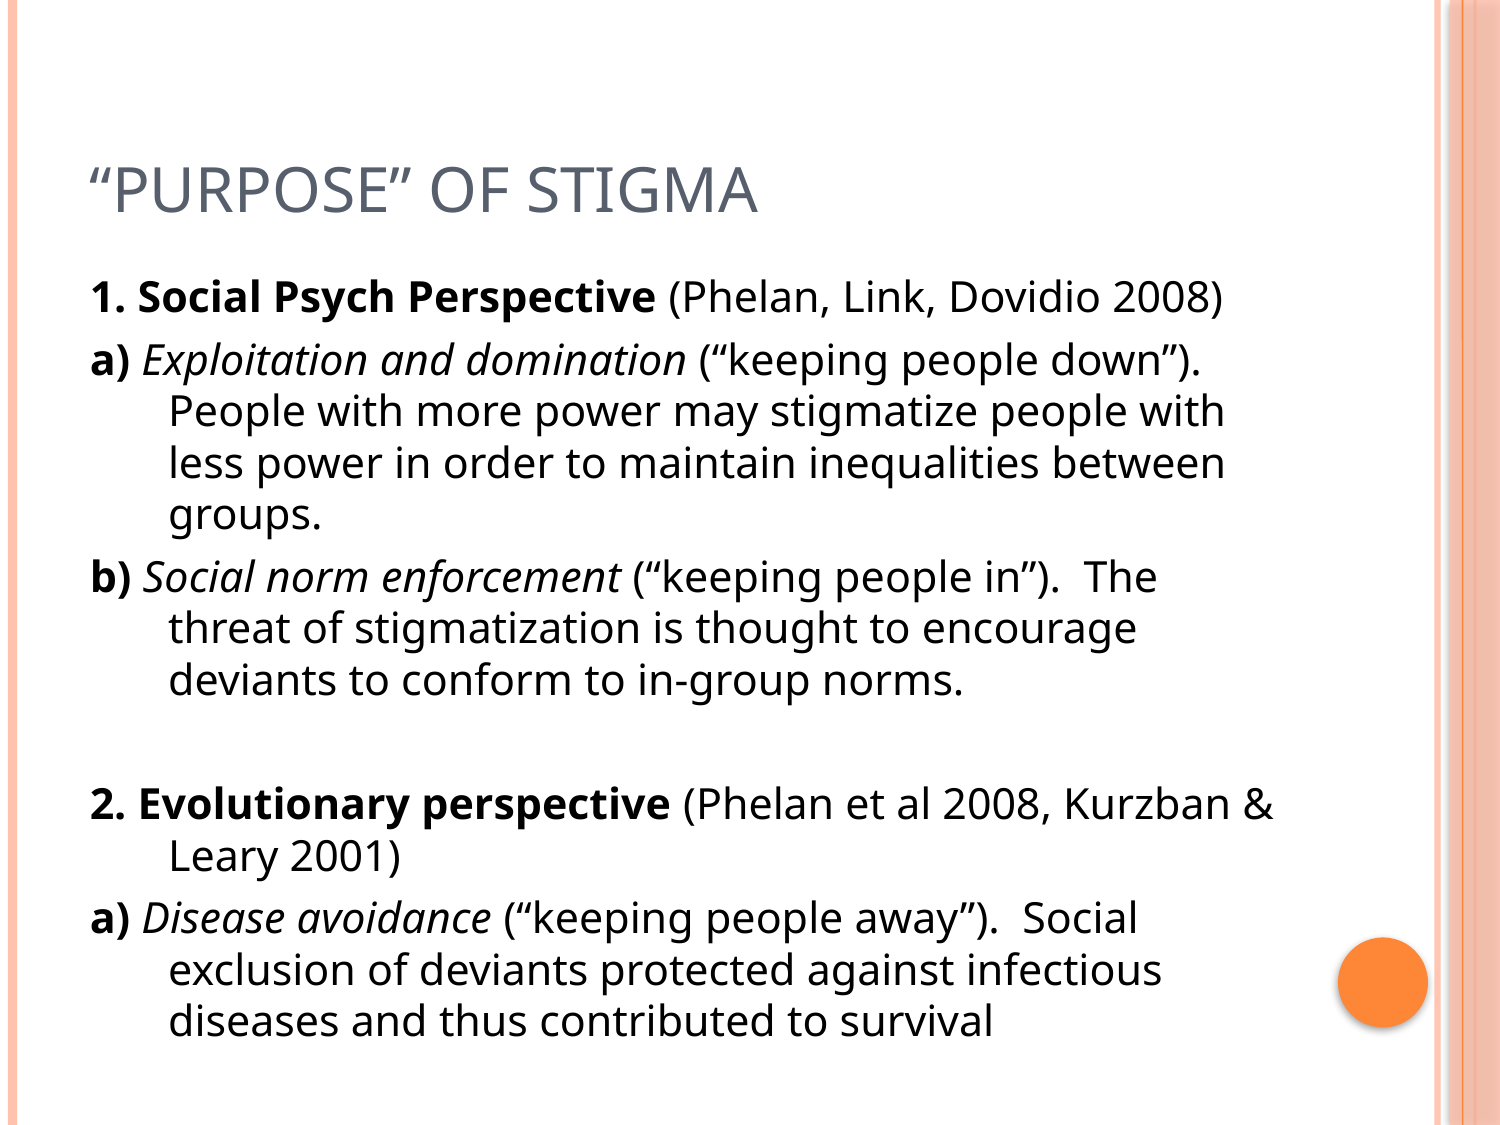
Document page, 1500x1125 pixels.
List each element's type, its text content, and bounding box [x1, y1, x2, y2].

list 1. Social Psych Perspective (Phelan, Link, Dovidio 2008) a) Exploitation and domination (“keeping people down”). People with more power may stigmatize people with less power in order to maintain inequalities between groups. b) Social norm enforcement (“keeping people in”). The threat of stigmatization is thought to encourage deviants to conform to in-group norms. 2. Evolutionary perspective (Phelan et al 2008, Kurzban & Leary 2001) a) Disease avoidance (“keeping people away”). Social exclusion of deviants protected against infectious diseases and thus contributed to survival [75, 262, 1300, 1062]
title “Purpose” of Stigma [75, 45, 1300, 233]
